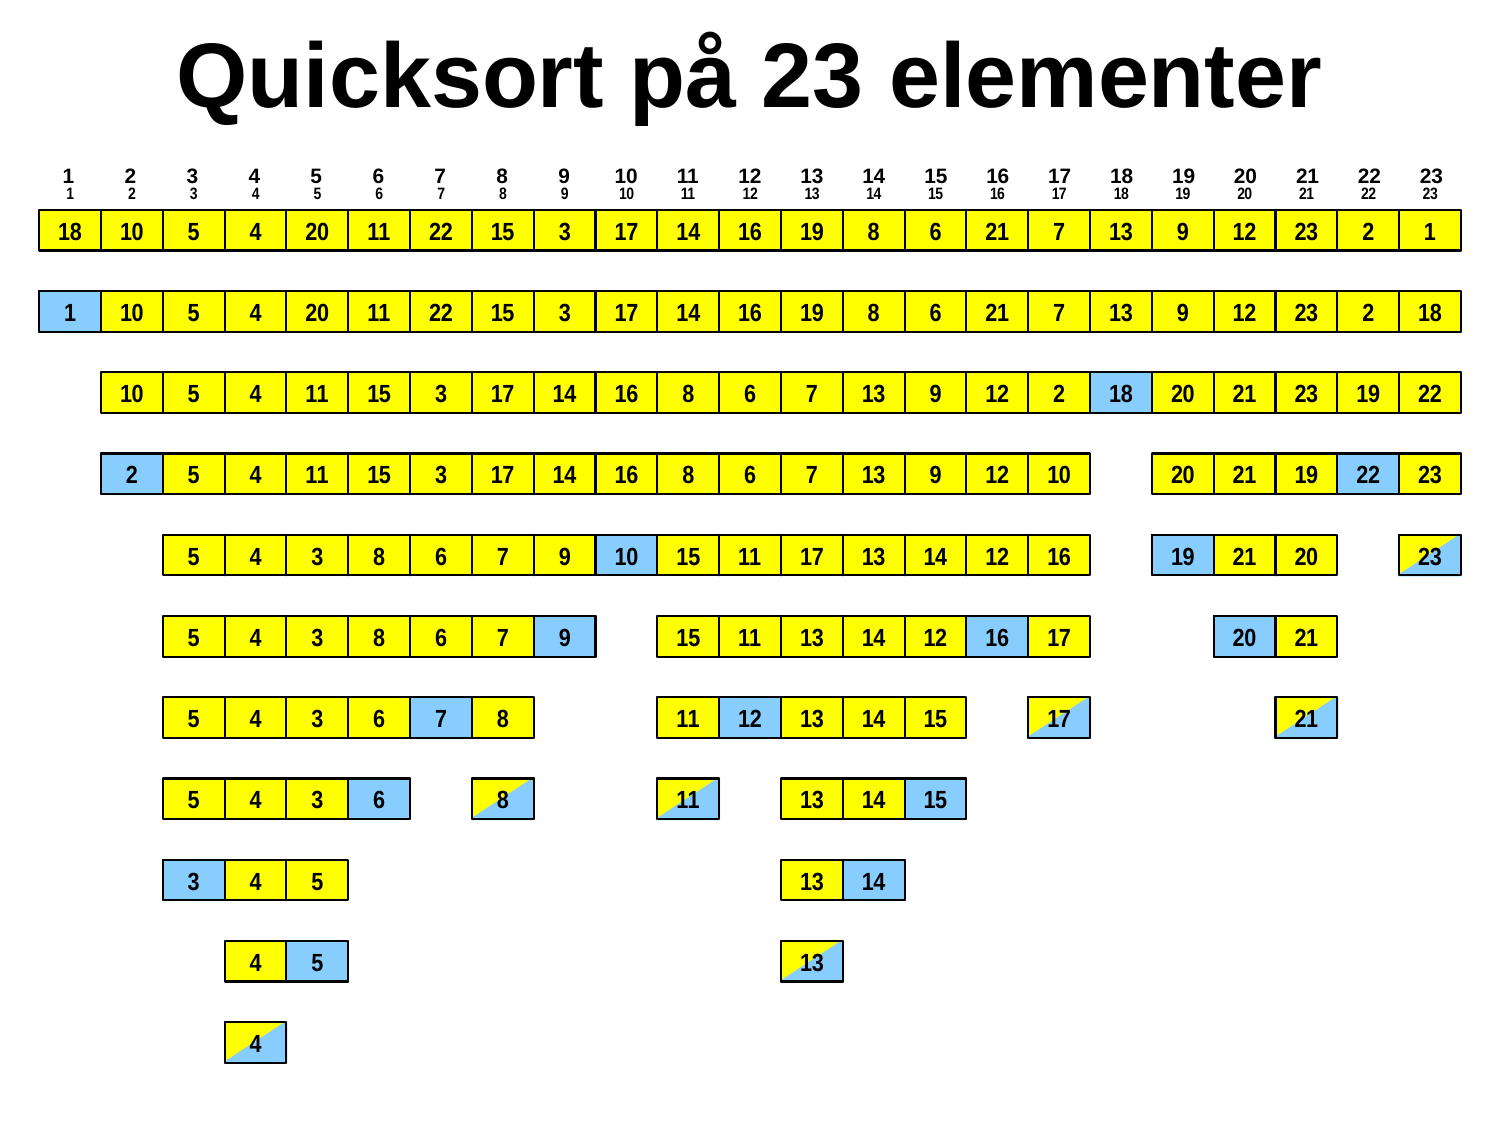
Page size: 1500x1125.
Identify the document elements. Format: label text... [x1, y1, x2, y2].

table_header 20 [1215, 157, 1276, 185]
table_header 16 [967, 157, 1029, 185]
table_header 18 [1091, 157, 1153, 185]
table_header 12 [719, 157, 781, 185]
table_header 14 [843, 157, 905, 185]
table_header 15 [905, 157, 967, 185]
table_header 1 [38, 157, 99, 185]
table_header 17 [1029, 157, 1091, 185]
table_header 22 [1338, 157, 1400, 185]
table_header 13 [781, 157, 843, 185]
table_header 4 [223, 157, 285, 185]
table_header 3 [161, 157, 223, 185]
table_header 5 [285, 157, 347, 185]
table_header 19 [1153, 157, 1215, 185]
picture [37, 187, 1463, 1065]
title Quicksort på 23 elementer [75, 0, 1425, 143]
table_header 11 [657, 157, 719, 185]
table_header 8 [471, 157, 533, 185]
table_header 7 [409, 157, 471, 185]
table_header 21 [1276, 157, 1338, 185]
table_header 2 [99, 157, 161, 185]
table_header 9 [533, 157, 595, 185]
table_header 6 [347, 157, 409, 185]
table_header 23 [1400, 157, 1462, 186]
table_header 10 [595, 157, 657, 185]
